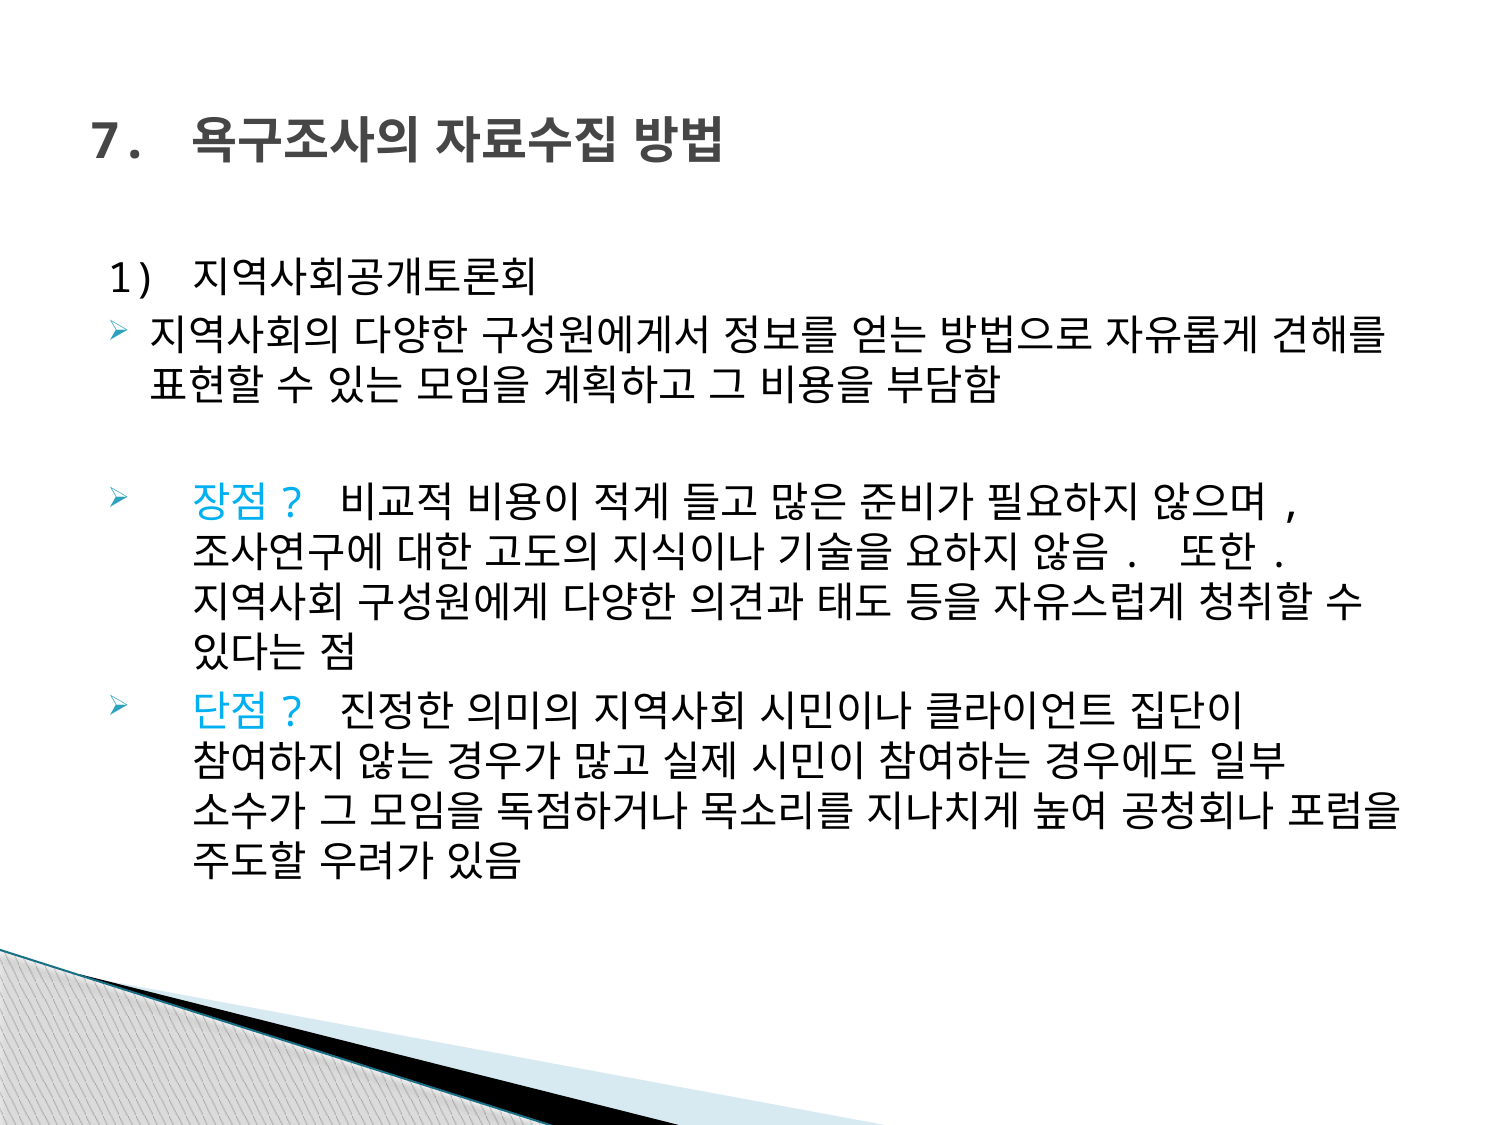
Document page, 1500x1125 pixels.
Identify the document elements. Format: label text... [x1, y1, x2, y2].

title 7. 욕구조사의 자료수집 방법 [75, 45, 1425, 233]
list 1) 지역사회공개토론회 지역사회의 다양한 구성원에게서 정보를 얻는 방법으로 자유롭게 견해를 표현할 수 있는 모임을 계획하고 그 비용을 부담함 장점? 비교적 비용이 적게 들고 많은 준비가 필요하지 않으며, 조사연구에 대한 고도의 지식이나 기술을 요하지 않음. 또한. 지역사회 구성원에게 다양한 의견과 태도 등을 자유스럽게 청취할 수 있다는 점 단점? 진정한 의미의 지역사회 시민이나 클라이언트 집단이 참여하지 않는 경우가 많고 실제 시민이 참여하는 경우에도 일부 소수가 그 모임을 독점하거나 목소리를 지나치게 높여 공청회나 포럼을 주도할 우려가 있음 [75, 243, 1425, 986]
